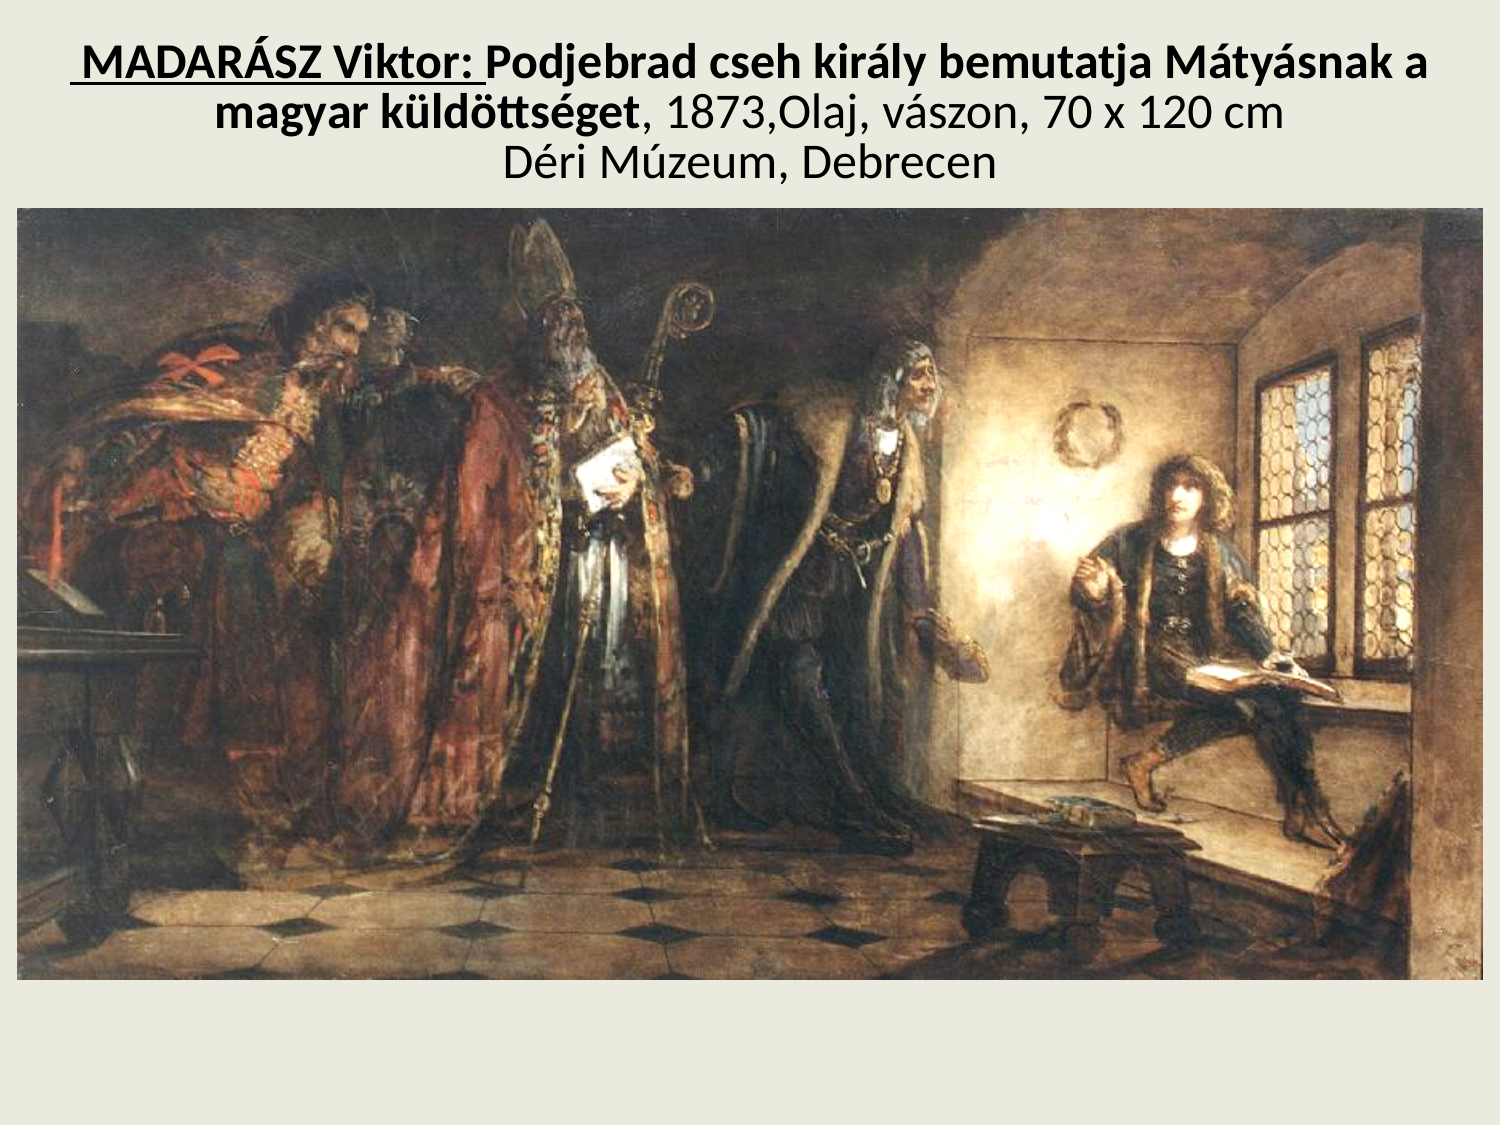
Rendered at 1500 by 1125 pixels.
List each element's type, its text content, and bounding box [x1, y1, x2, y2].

text_box MADARÁSZ Viktor: Podjebrad cseh király bemutatja Mátyásnak a magyar küldöttséget, 1873,Olaj, vászon, 70 x 120 cm Déri Múzeum, Debrecen [0, 30, 1500, 196]
picture [16, 207, 1483, 980]
